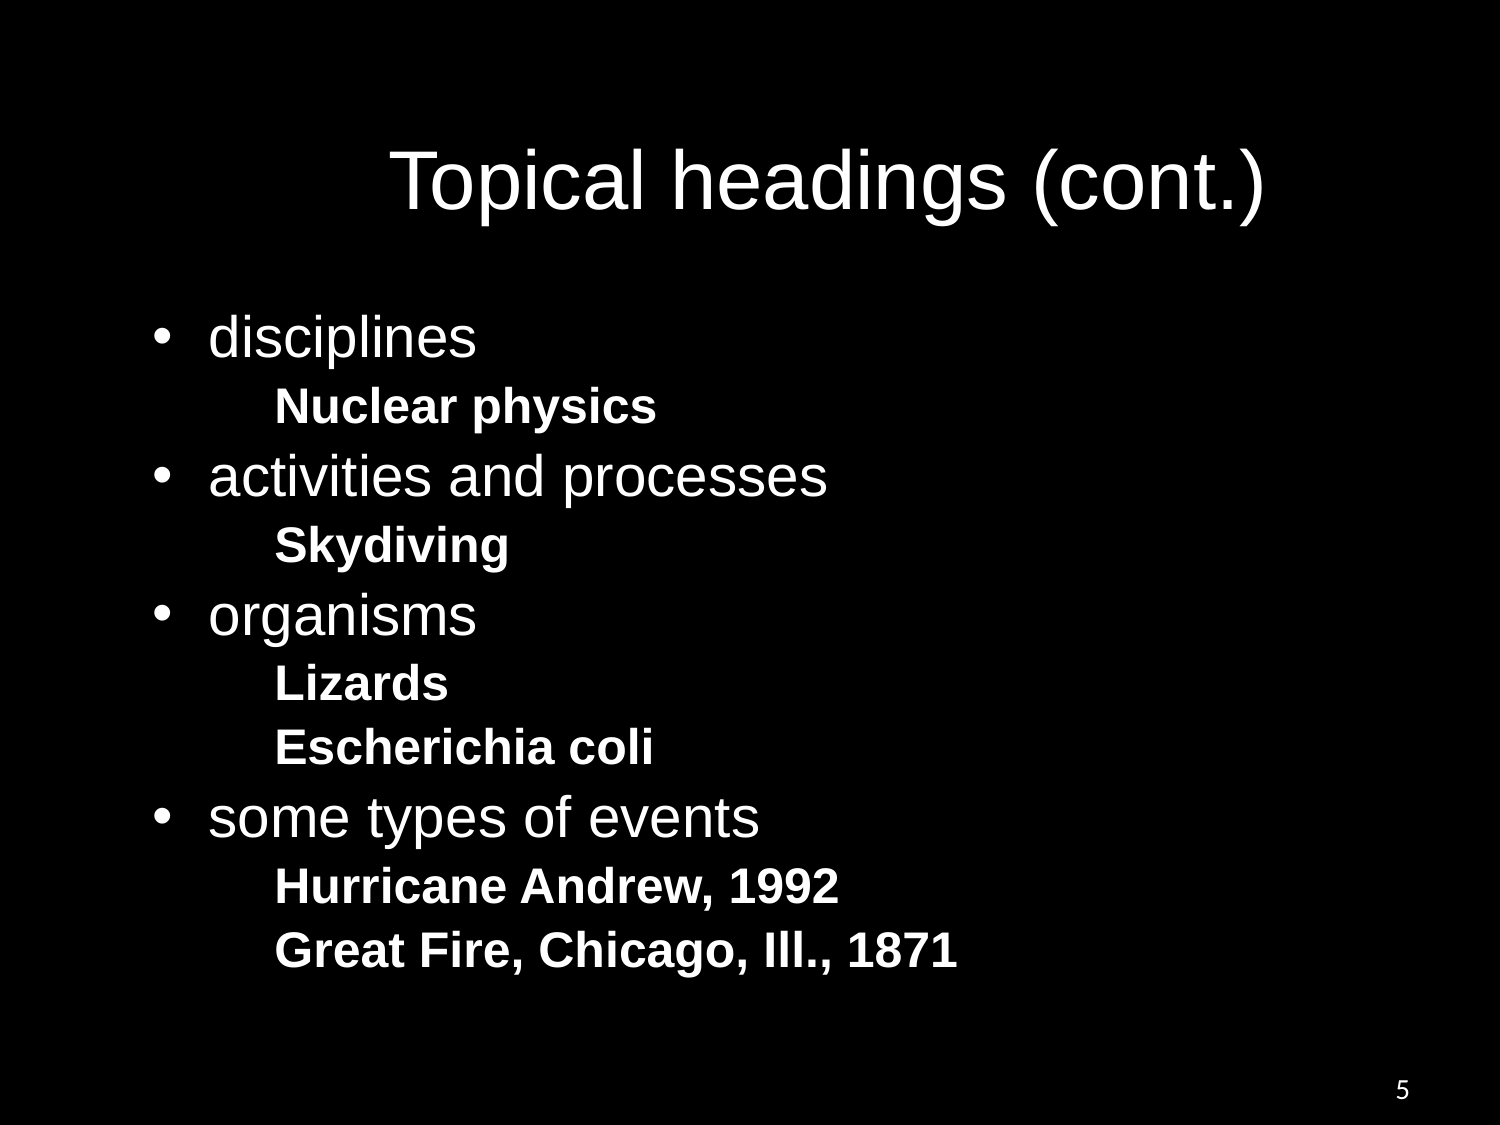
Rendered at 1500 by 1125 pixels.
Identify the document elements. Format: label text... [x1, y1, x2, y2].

title Topical headings (cont.) [188, 101, 1468, 252]
list disciplines Nuclear physics activities and processes Skydiving organisms Lizards Escherichia coli some types of events Hurricane Andrew, 1992 Great Fire, Chicago, Ill., 1871 [137, 299, 1413, 1050]
text_box 5 [1112, 1037, 1425, 1113]
